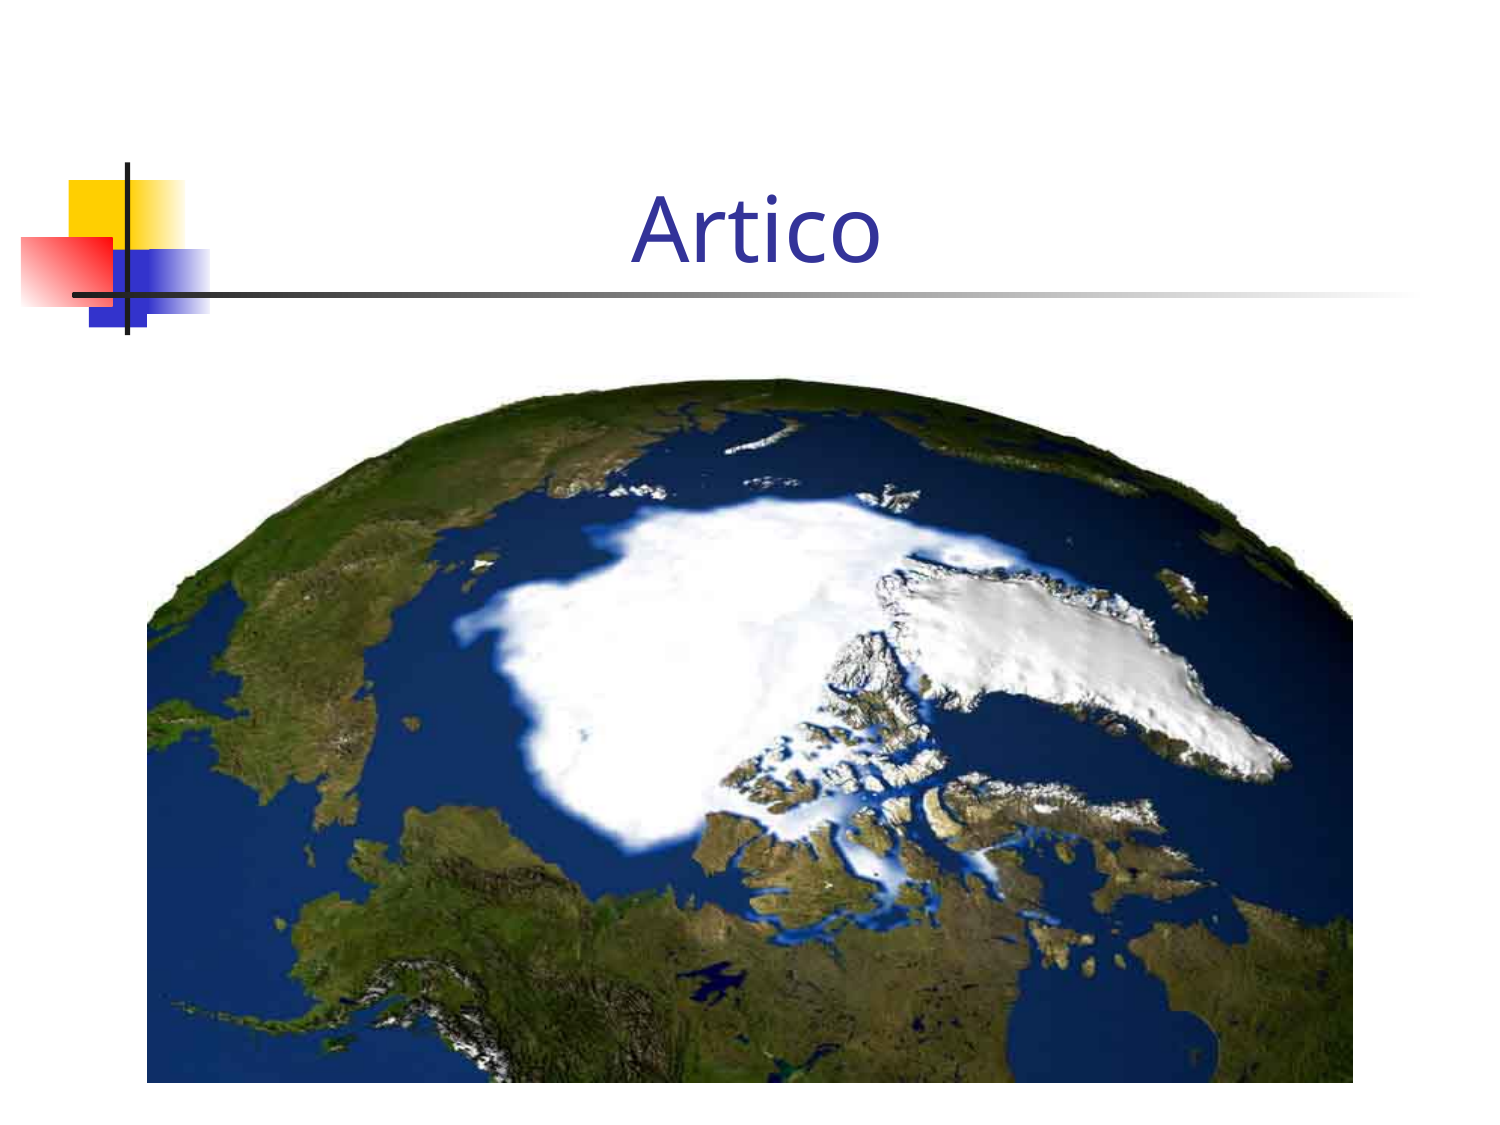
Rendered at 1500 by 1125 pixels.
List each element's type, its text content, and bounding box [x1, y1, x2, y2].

title Artico [188, 101, 1468, 289]
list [147, 314, 1353, 1083]
